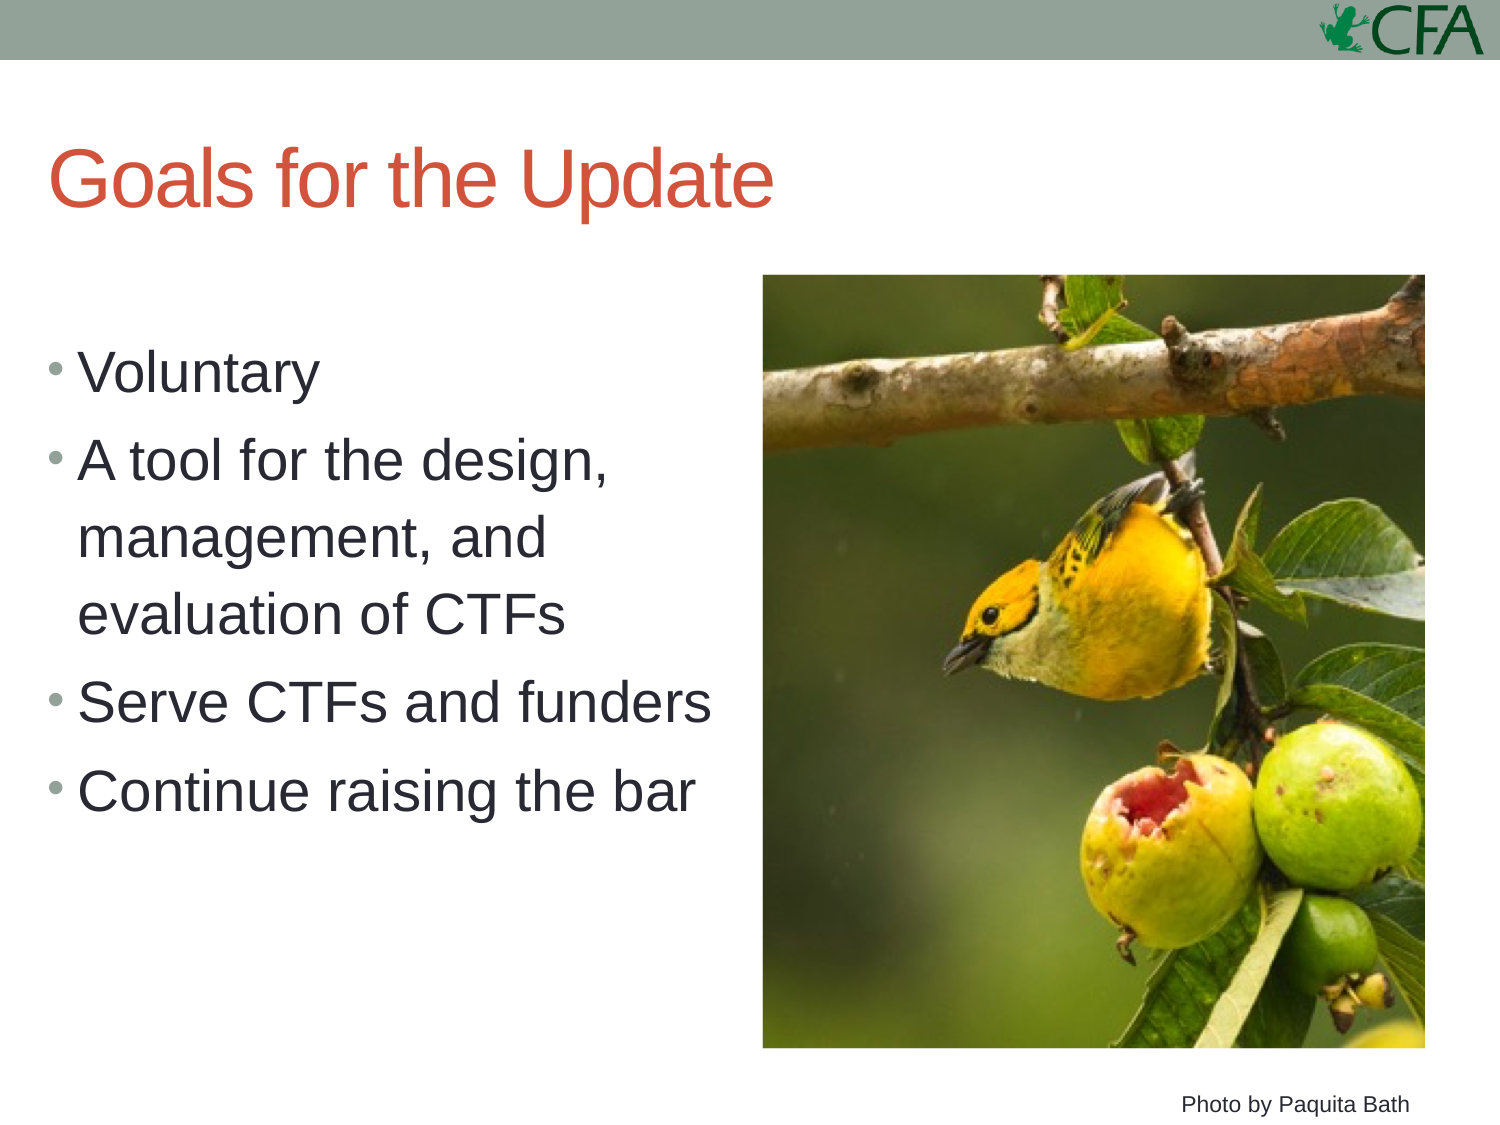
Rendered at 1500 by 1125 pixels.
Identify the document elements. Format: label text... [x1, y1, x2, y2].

picture [1276, 0, 1500, 76]
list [762, 274, 1426, 1049]
list Voluntary A tool for the design, management, and evaluation of CTFs Serve CTFs and funders Continue raising the bar [32, 319, 738, 1094]
text_box Photo by Paquita Bath [1080, 1082, 1425, 1125]
title Goals for the Update [32, 87, 1454, 250]
